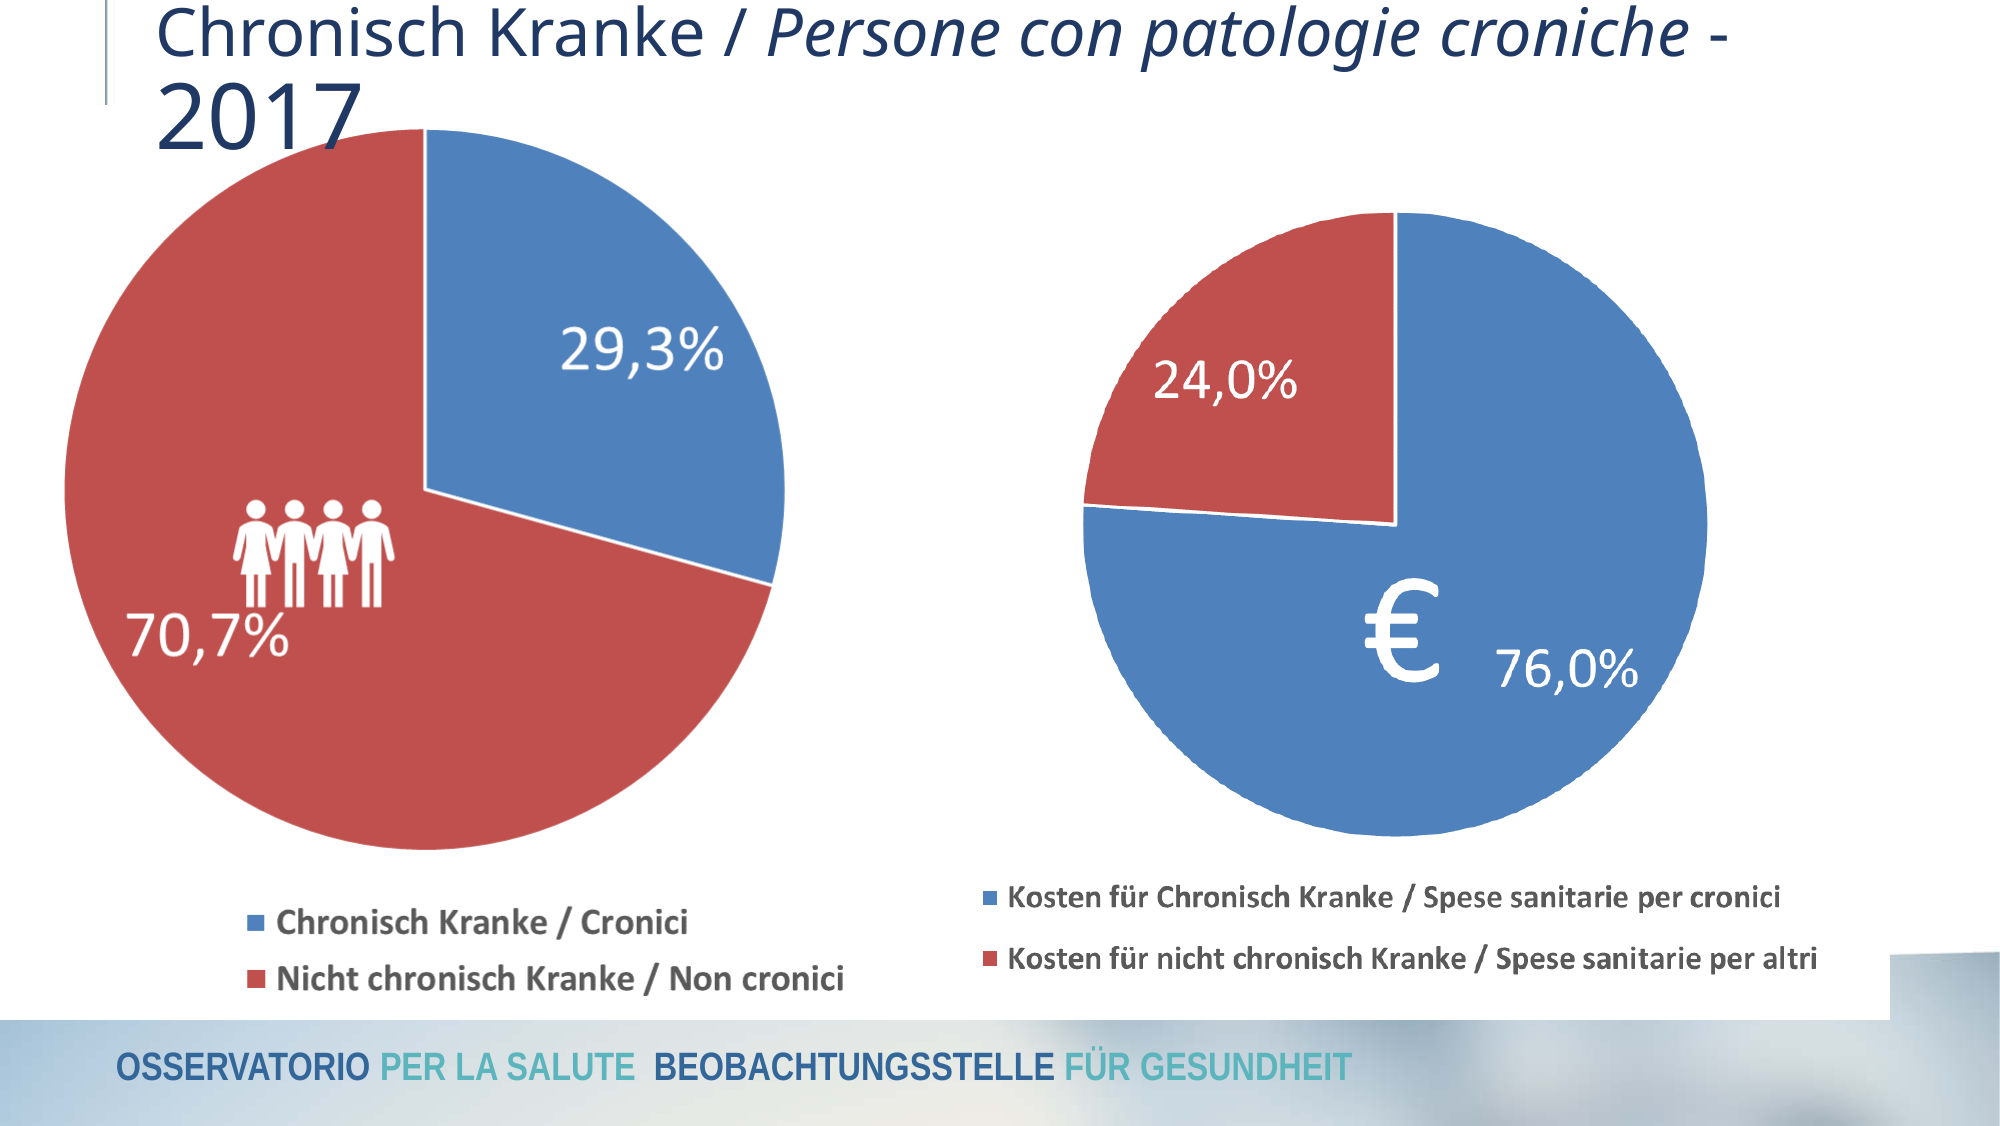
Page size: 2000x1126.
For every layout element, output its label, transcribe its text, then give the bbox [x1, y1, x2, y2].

picture [0, 0, 2000, 1126]
text_box Chronisch Kranke / Persone con patologie croniche - 2017 [137, 0, 1863, 135]
